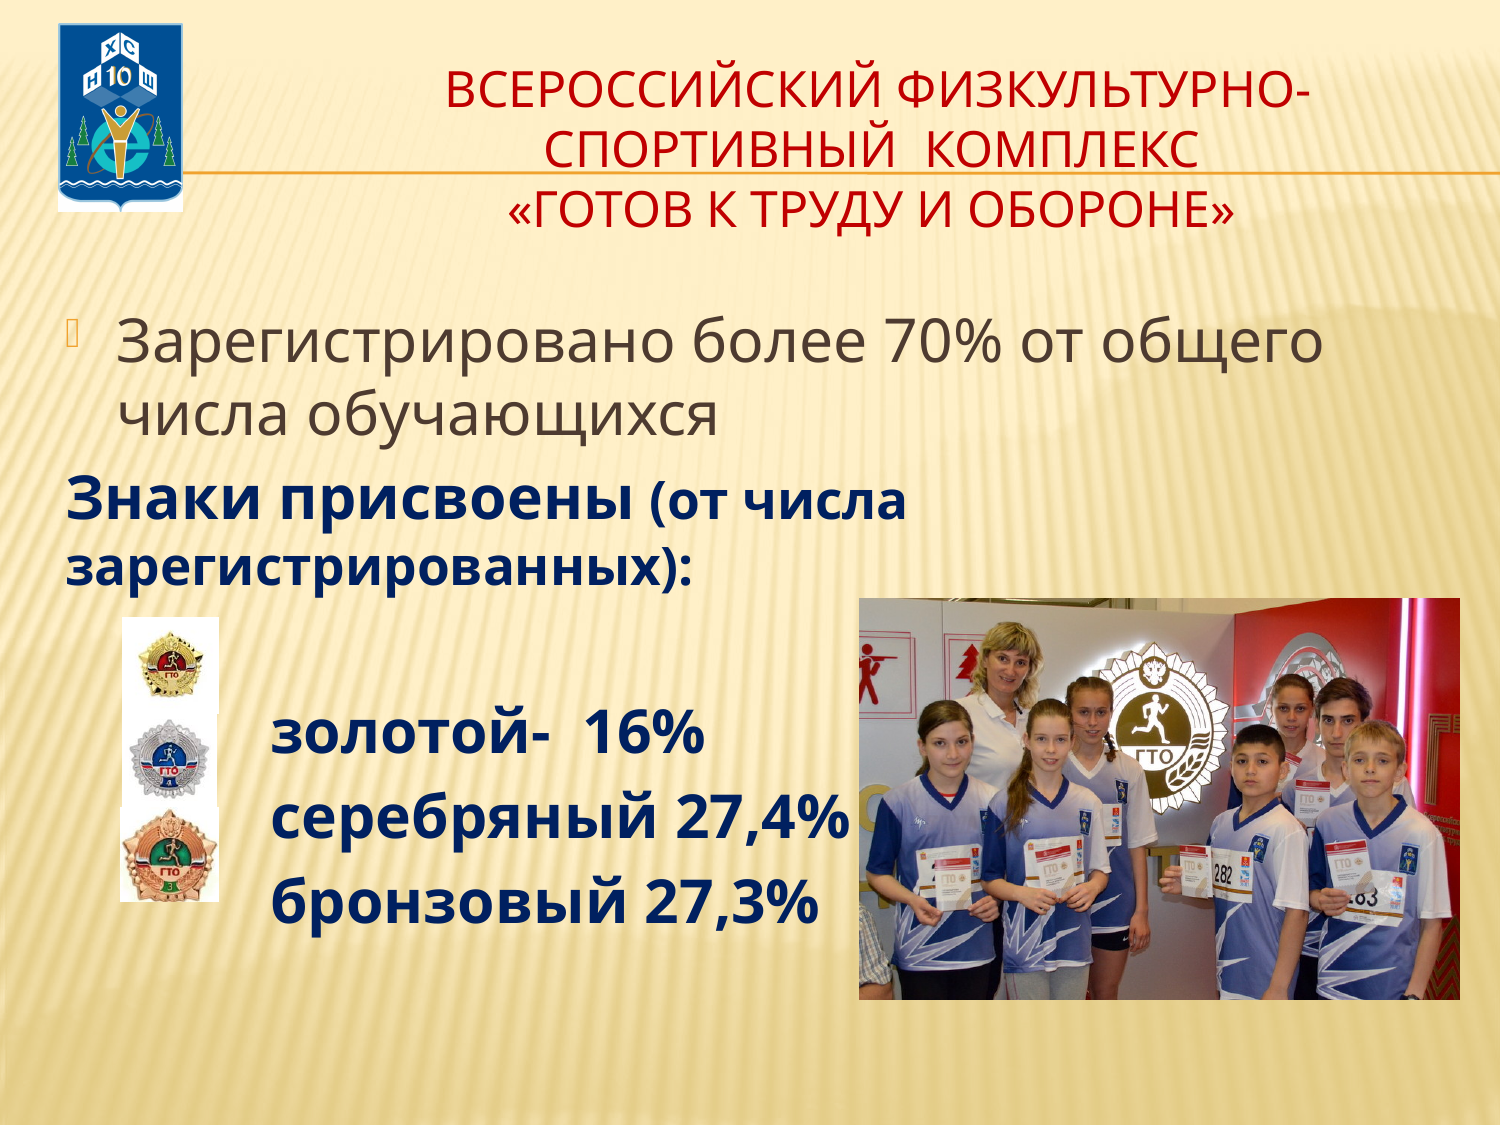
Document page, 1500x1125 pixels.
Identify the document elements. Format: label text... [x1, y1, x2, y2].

picture [120, 617, 219, 902]
picture [859, 598, 1460, 1001]
list Зарегистрировано более 70% от общего числа обучающихся Знаки присвоены (от числа зарегистрированных): золотой- 16% серебряный 27,4% бронзовый 27,3% [50, 294, 1460, 944]
picture [58, 23, 184, 212]
title Всероссийский физкультурно-спортивный комплекс «Готов к труду и обороне» [297, 33, 1460, 262]
